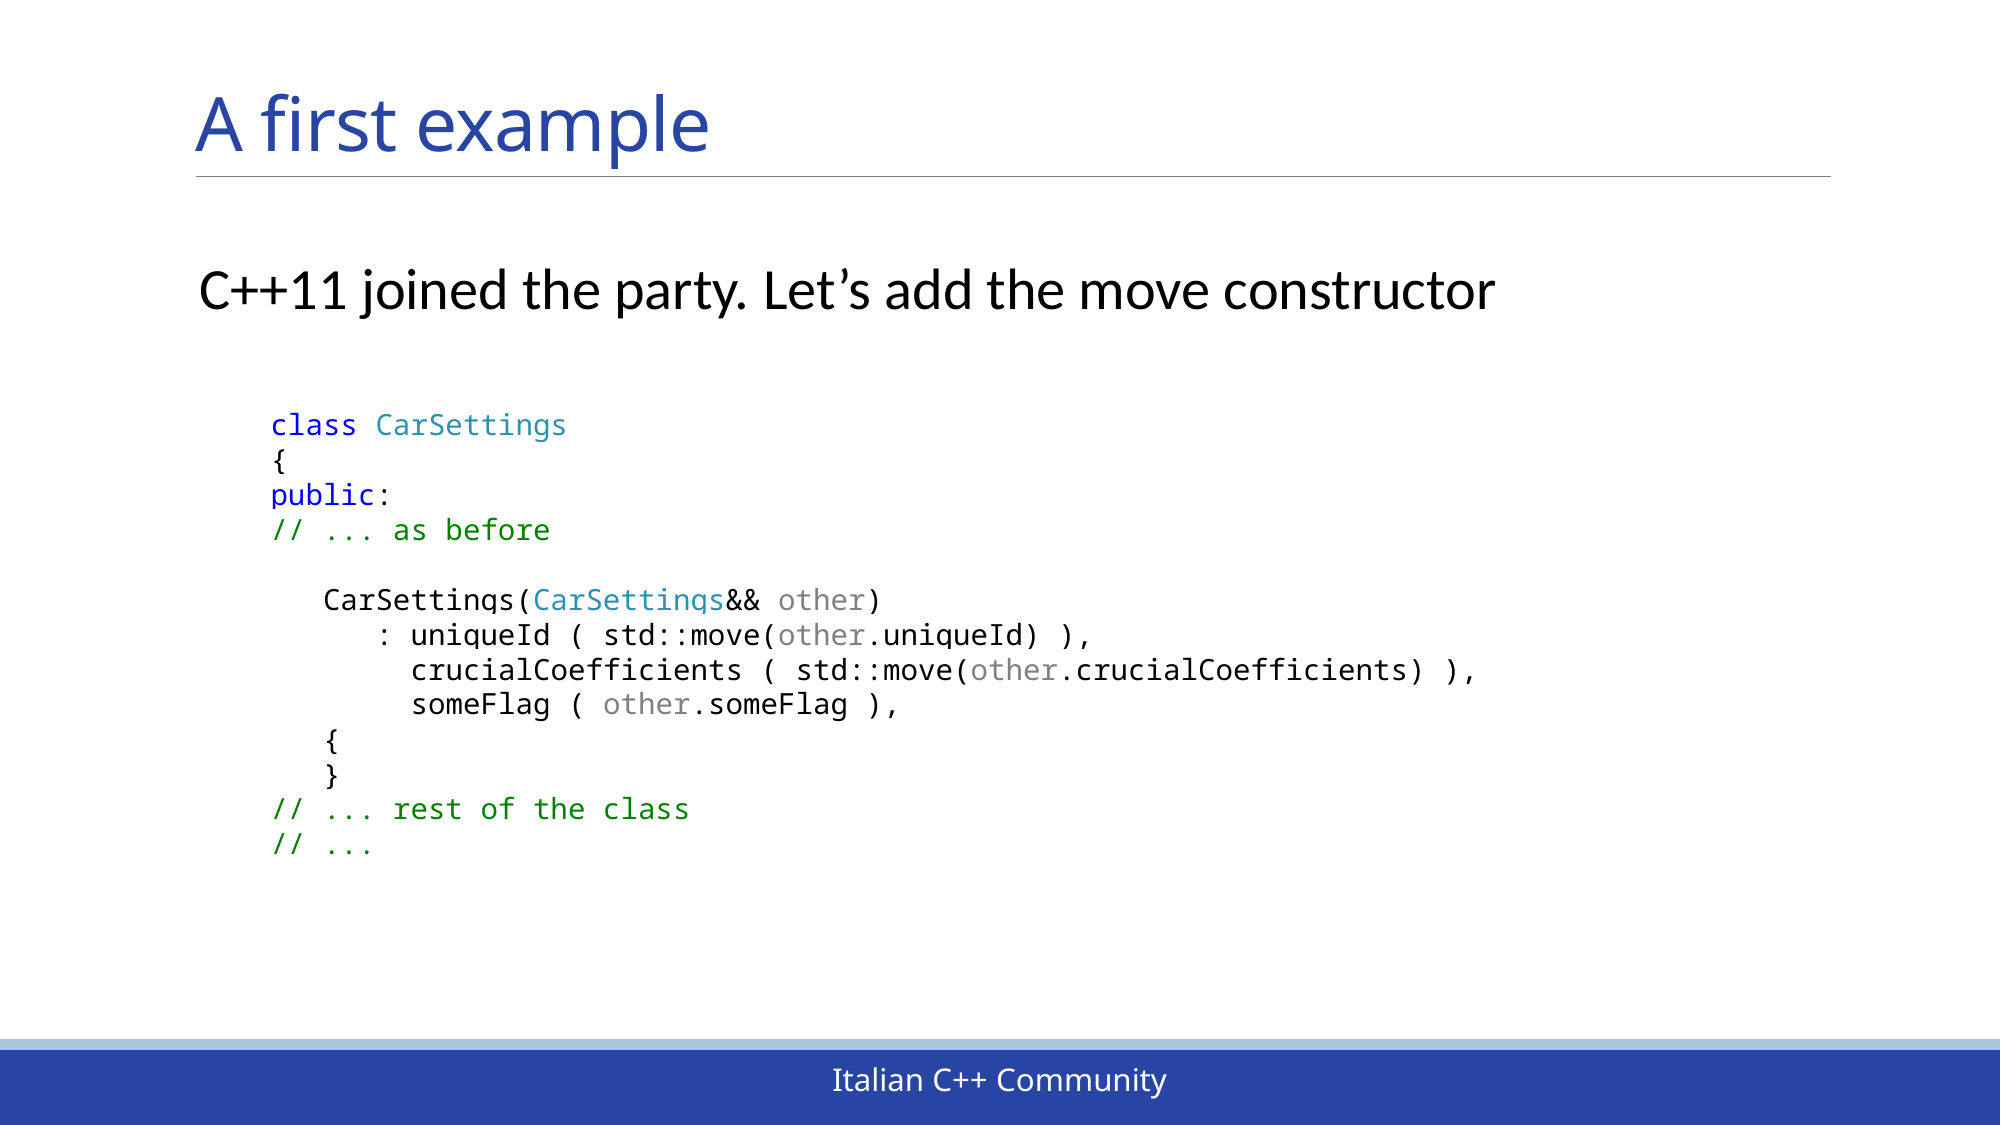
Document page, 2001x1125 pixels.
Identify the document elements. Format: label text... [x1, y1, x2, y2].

text_box class CarSettings { public: // ... as before CarSettings(CarSettings&& other) : uniqueId ( std::move(other.uniqueId) ), crucialCoefficients ( std::move(other.crucialCoefficients) ), someFlag ( other.someFlag ), { } // ... rest of the class // ... [255, 398, 1662, 868]
text_box C++11 joined the party. Let’s add the move constructor [184, 243, 1543, 329]
title A first example [180, 2, 1830, 175]
